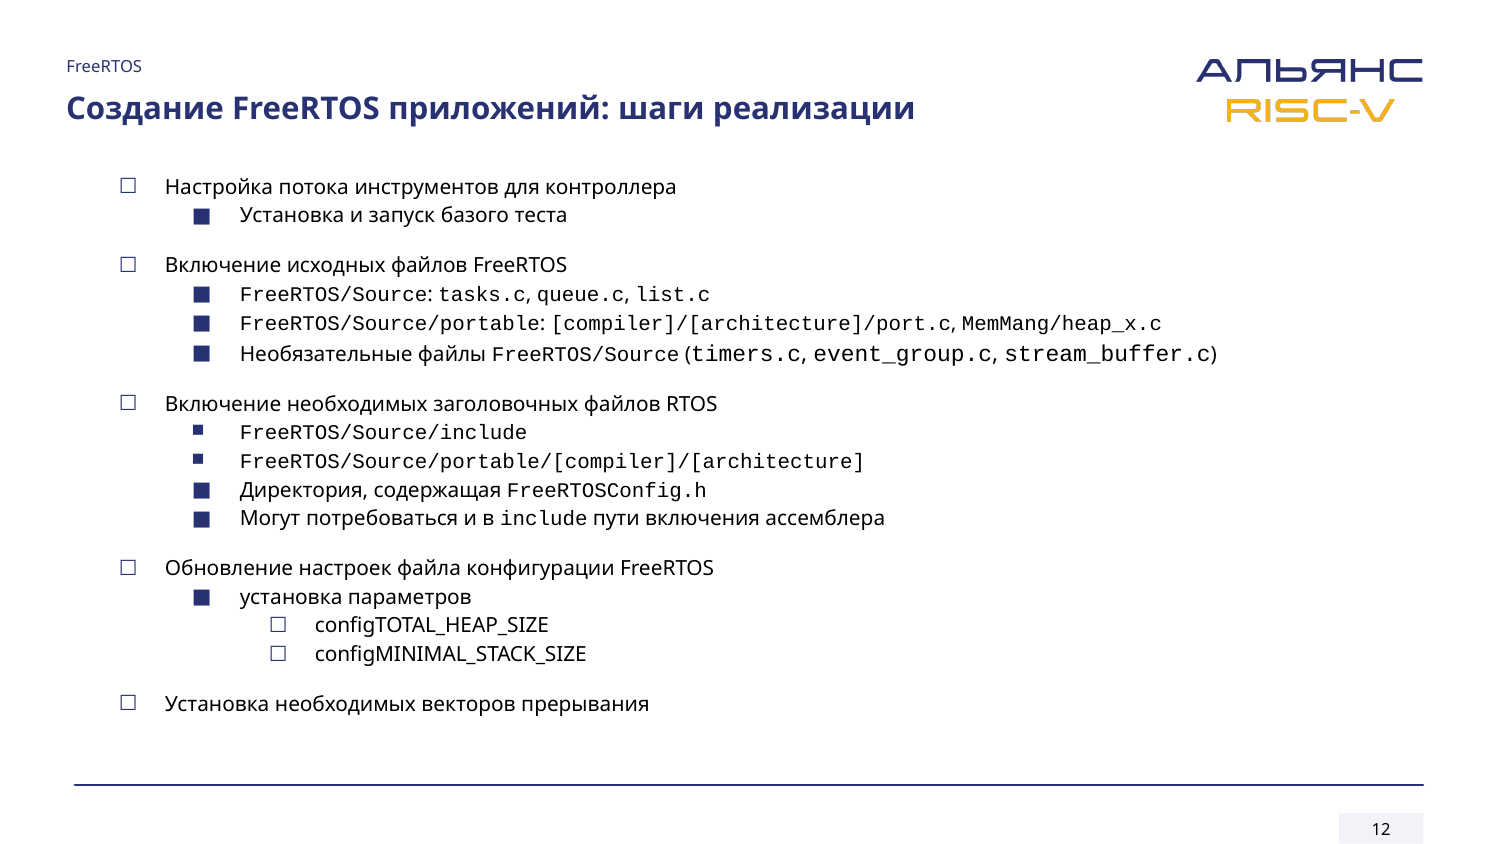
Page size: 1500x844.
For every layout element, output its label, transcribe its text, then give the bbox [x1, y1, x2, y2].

picture [1196, 59, 1423, 122]
list Настройка потока инструментов для контроллера Установка и запуск базого теста Включение исходных файлов FreeRTOS FreeRTOS/Source: tasks.c, queue.c, list.c FreeRTOS/Source/portable: [compiler]/[architecture]/port.c, MemMang/heap_x.c Необязательные файлы FreeRTOS/Source (timers.c, event_group.c, stream_buffer.c) Включение необходимых заголовочных файлов RTOS FreeRTOS/Source/include FreeRTOS/Source/portable/[compiler]/[architecture] Директория, содержащая FreeRTOSConfig.h Могут потребоваться и в include пути включения ассемблера Обновление настроек файла конфигурации FreeRTOS установка параметров configTOTAL_HEAP_SIZE configMINIMAL_STACK_SIZE Установка необходимых векторов прерывания [74, 154, 1424, 767]
title Создание FreeRTOS приложений: шаги реализации [51, 72, 1196, 126]
title FreeRTOS [51, 40, 800, 72]
